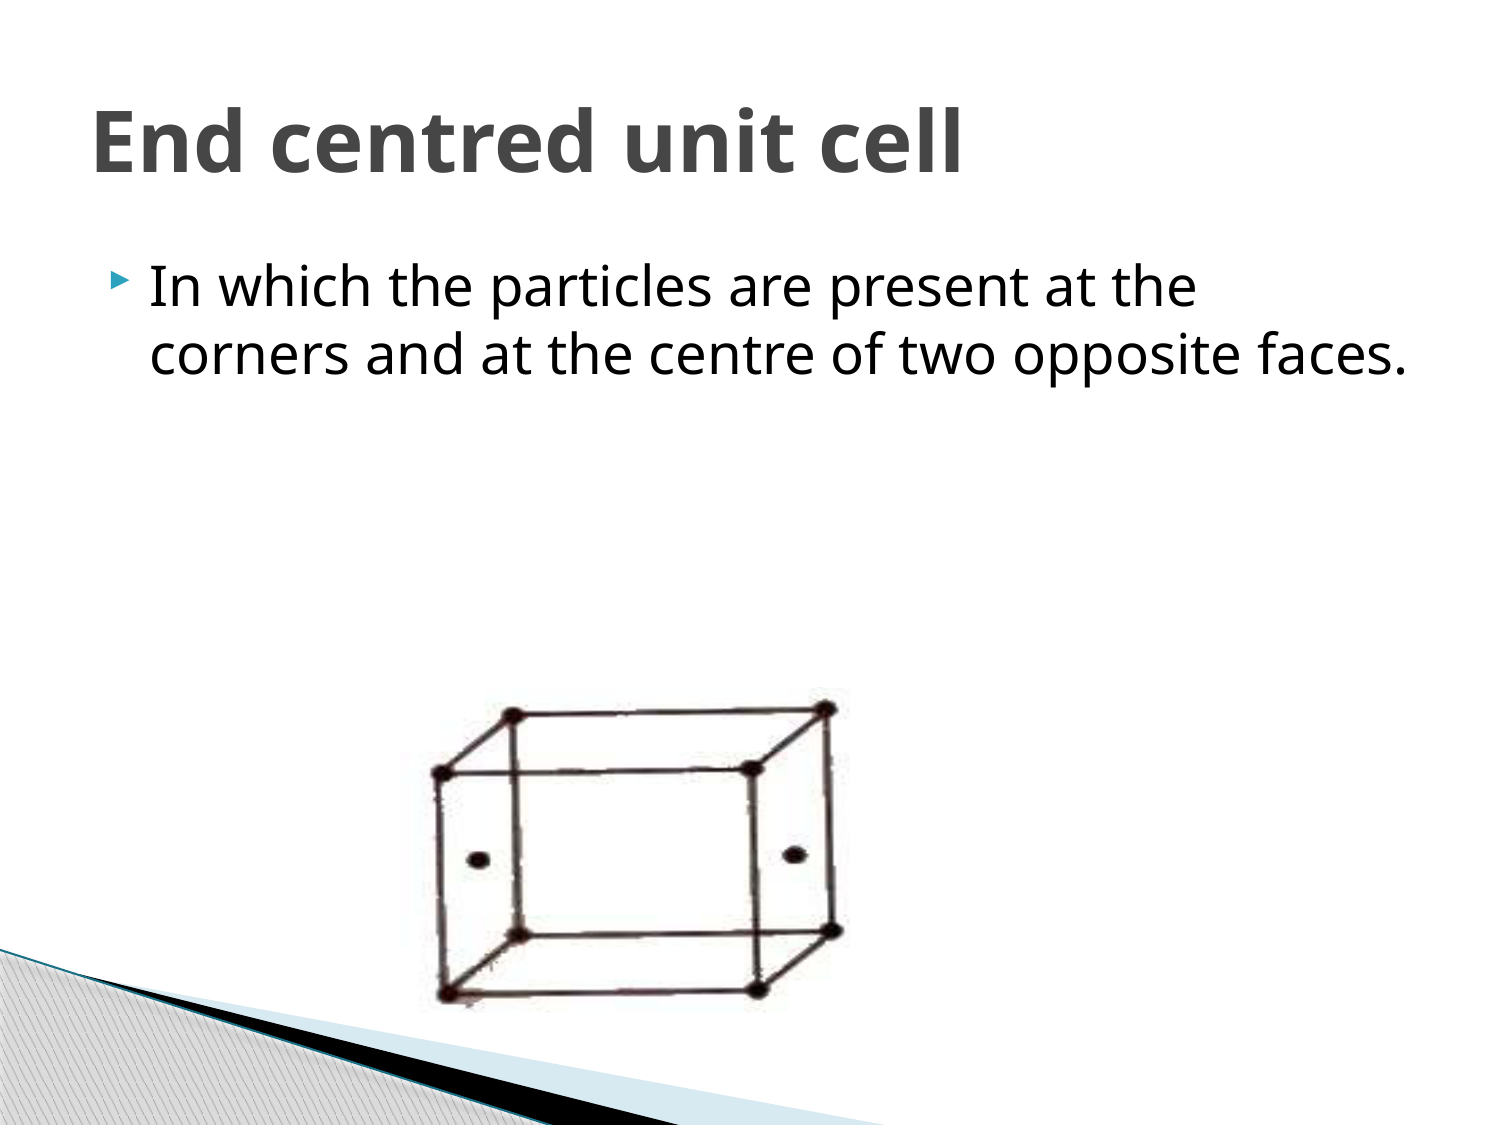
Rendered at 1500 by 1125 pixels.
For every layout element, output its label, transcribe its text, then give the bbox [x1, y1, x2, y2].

title End centred unit cell [75, 45, 1425, 233]
picture [399, 687, 851, 1013]
list In which the particles are present at the corners and at the centre of two opposite faces. [75, 243, 1425, 986]
